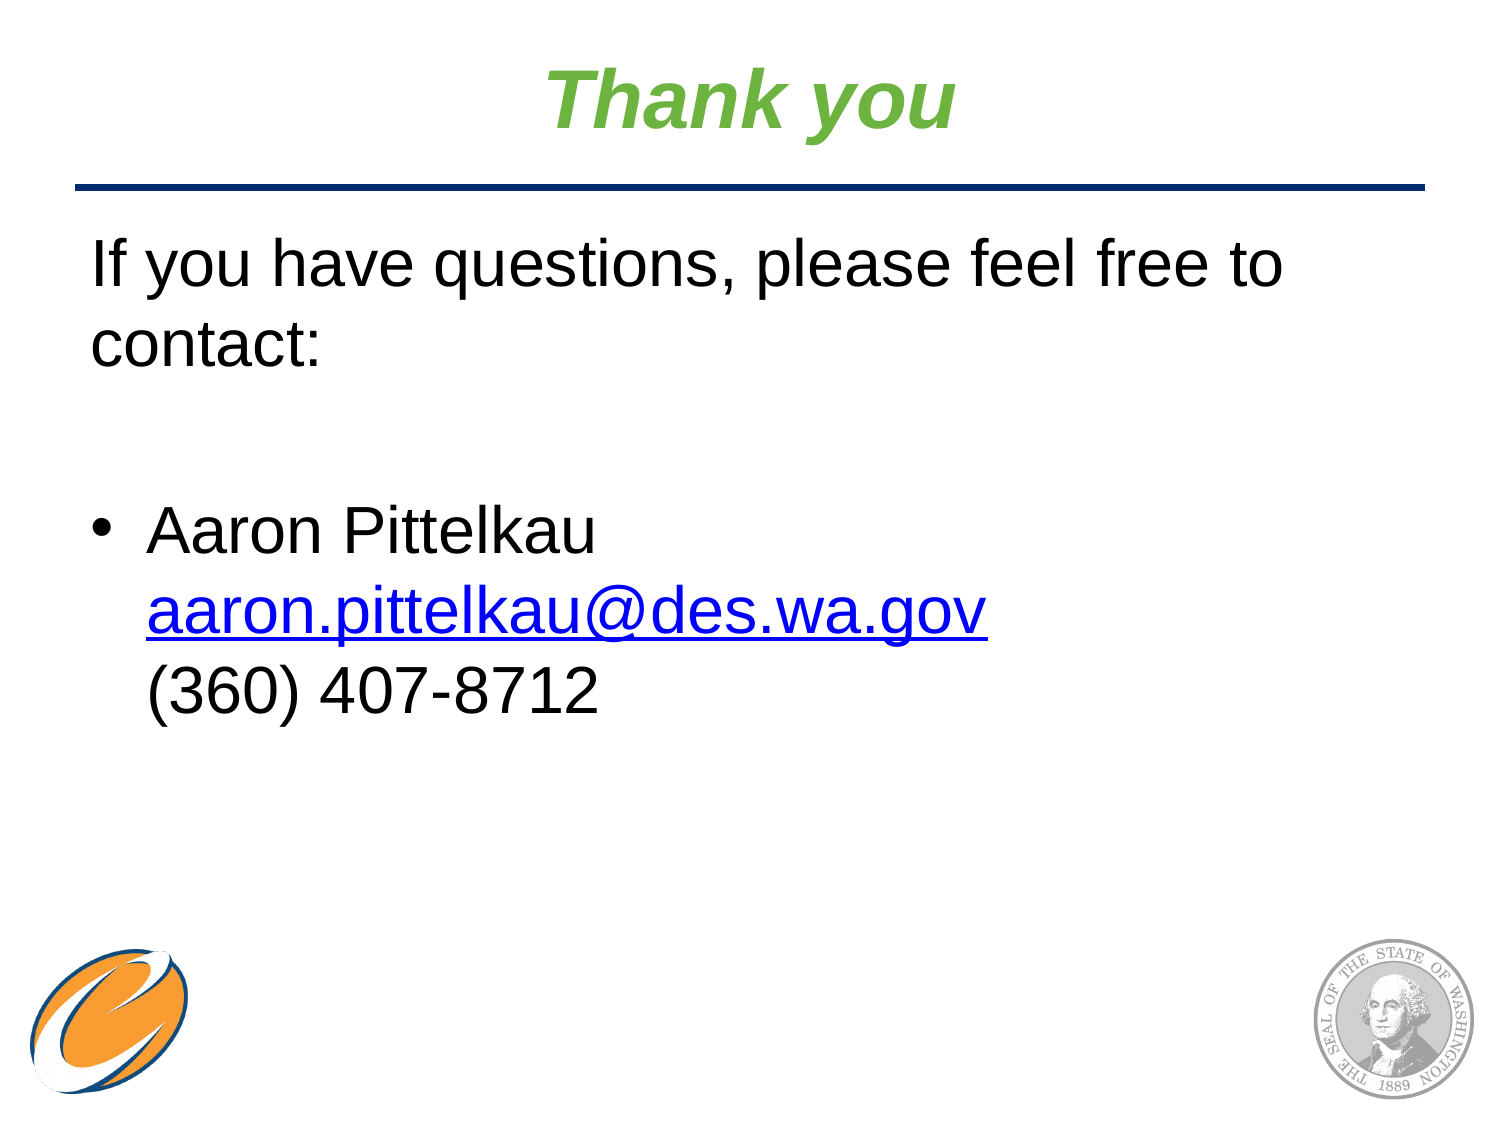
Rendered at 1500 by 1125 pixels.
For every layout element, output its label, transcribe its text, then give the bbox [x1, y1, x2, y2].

picture [1312, 937, 1475, 1100]
list If you have questions, please feel free to contact: Aaron Pittelkau aaron.pittelkau@des.wa.gov (360) 407-8712 [75, 212, 1425, 1013]
title Thank you [75, 37, 1425, 188]
picture [30, 949, 188, 1095]
